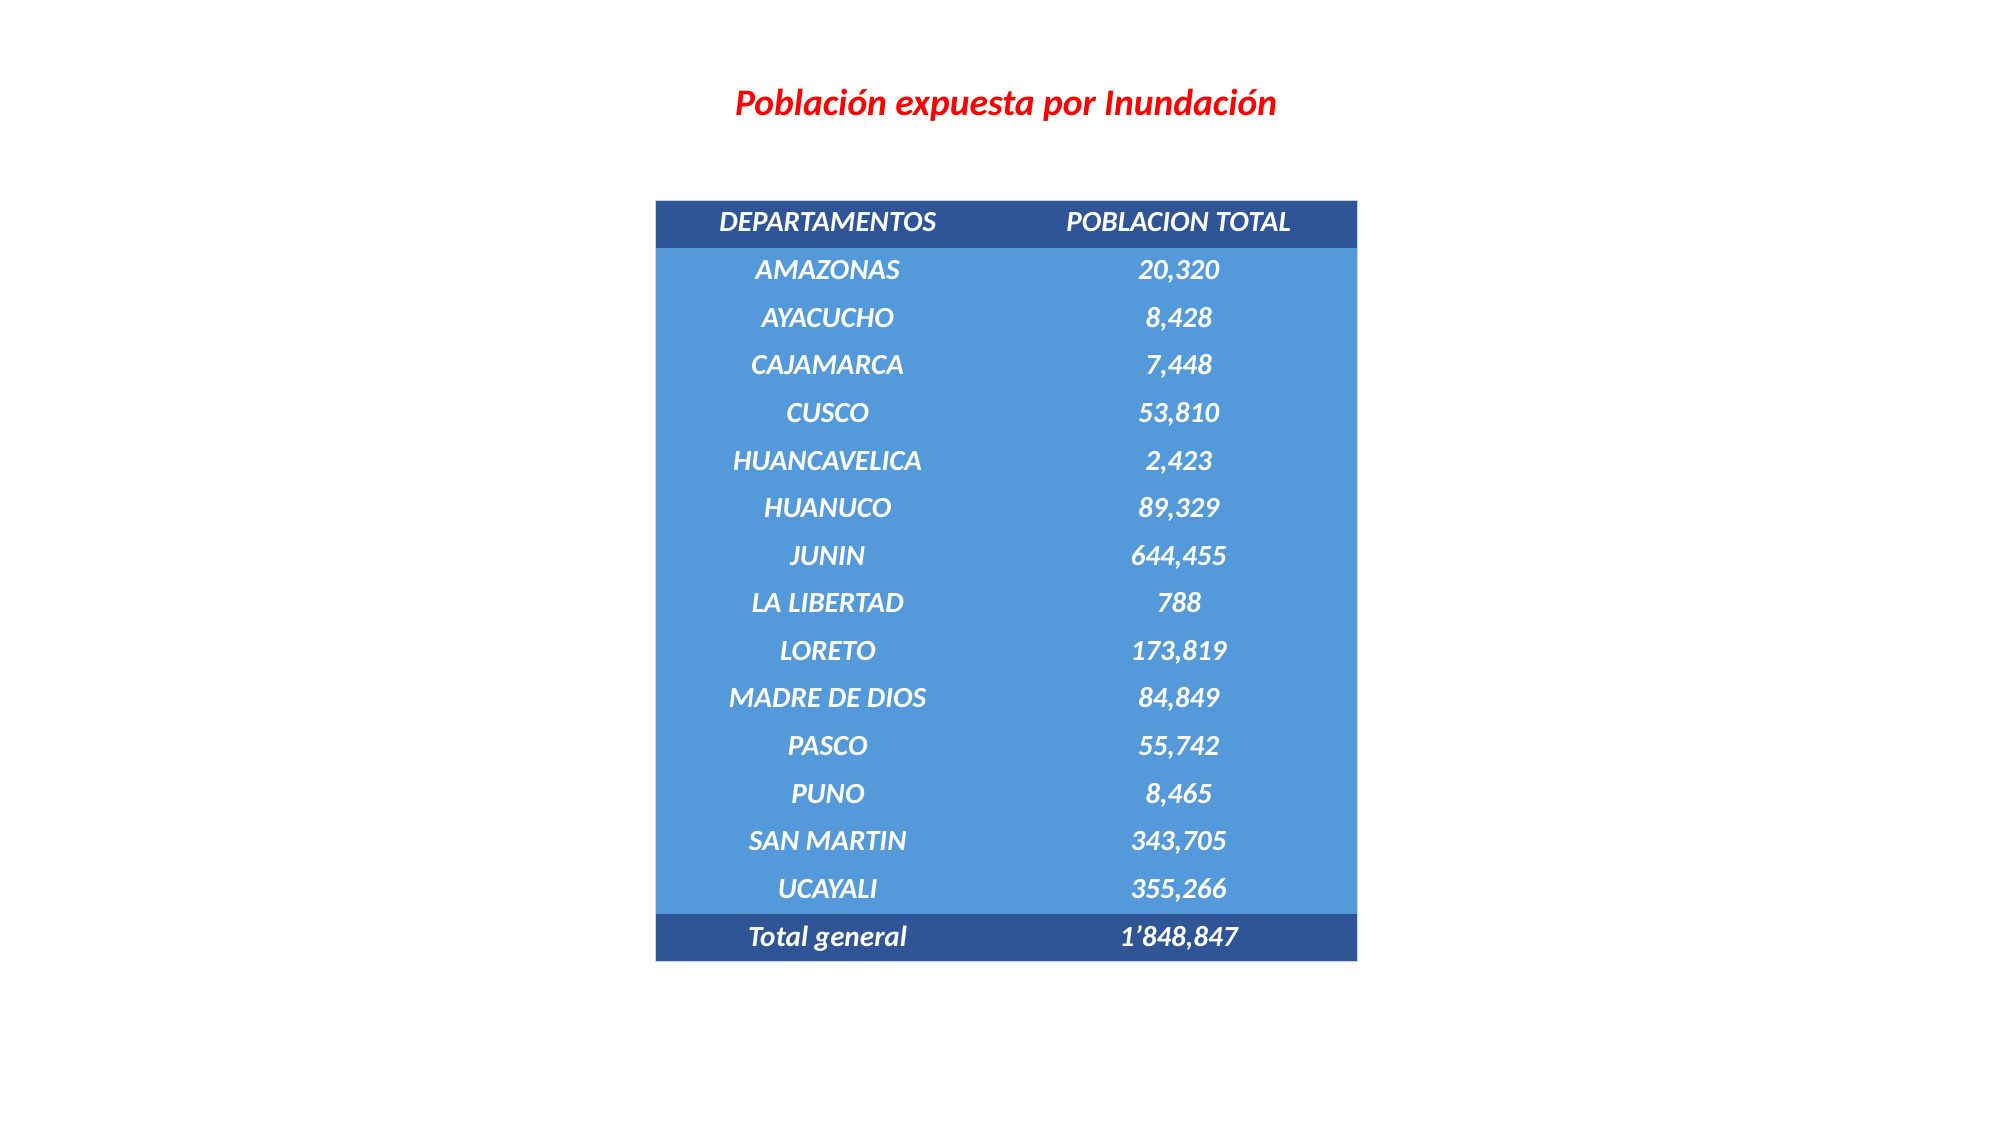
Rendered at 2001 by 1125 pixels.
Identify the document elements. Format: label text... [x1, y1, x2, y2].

table_cell LA LIBERTAD [656, 581, 1000, 628]
table_cell 1’848,847 [1000, 914, 1357, 961]
text_box Población expuesta por Inundación [720, 70, 1293, 131]
table_cell 788 [1000, 581, 1357, 628]
table_cell LORETO [656, 628, 1000, 676]
table_cell SAN MARTIN [656, 819, 1000, 866]
table_cell 355,266 [1000, 866, 1357, 914]
table_header POBLACION TOTAL [1000, 201, 1357, 248]
table_cell 53,810 [1000, 390, 1357, 438]
table_cell AYACUCHO [656, 295, 1000, 343]
table_cell 20,320 [1000, 248, 1357, 295]
table_cell UCAYALI [656, 866, 1000, 914]
table_cell 644,455 [1000, 533, 1357, 581]
table_cell AMAZONAS [656, 248, 1000, 295]
table_cell Total general [656, 914, 1000, 961]
table_cell 7,448 [1000, 343, 1357, 390]
table_cell HUANCAVELICA [656, 438, 1000, 486]
table_cell JUNIN [656, 533, 1000, 581]
table_cell PASCO [656, 724, 1000, 771]
table_cell 343,705 [1000, 819, 1357, 866]
table_cell PUNO [656, 771, 1000, 819]
table_header DEPARTAMENTOS [656, 201, 1000, 248]
table_cell HUANUCO [656, 486, 1000, 533]
table_cell 84,849 [1000, 676, 1357, 724]
table_cell CUSCO [656, 390, 1000, 438]
table_cell 8,465 [1000, 771, 1357, 819]
table_cell MADRE DE DIOS [656, 676, 1000, 724]
table_cell 89,329 [1000, 486, 1357, 533]
table_cell 173,819 [1000, 628, 1357, 676]
table_cell CAJAMARCA [656, 343, 1000, 390]
table_cell 55,742 [1000, 724, 1357, 771]
table_cell 2,423 [1000, 438, 1357, 486]
table_cell 8,428 [1000, 295, 1357, 343]
